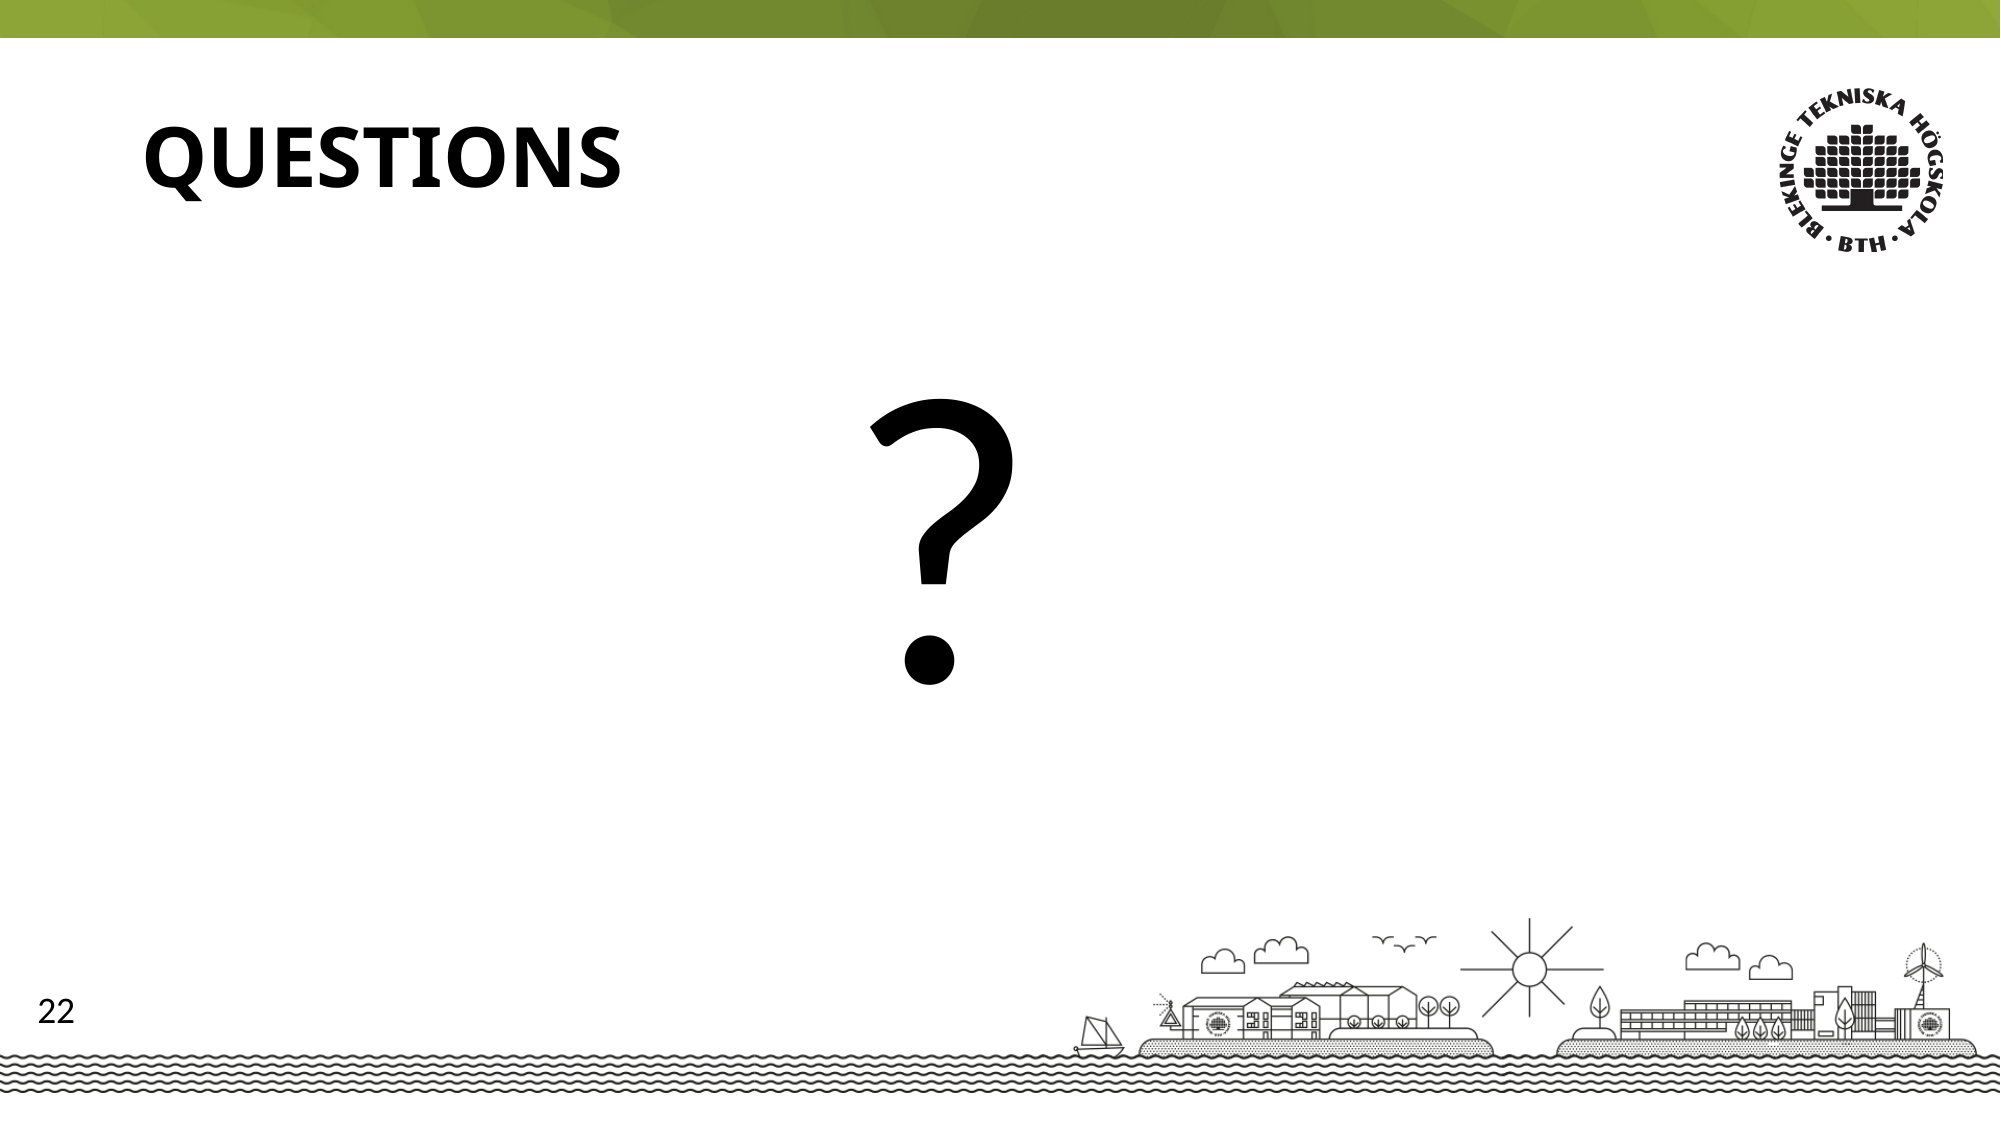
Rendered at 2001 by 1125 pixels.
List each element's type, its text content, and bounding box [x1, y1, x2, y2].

text_box ? [831, 260, 1195, 773]
picture [0, 890, 2000, 1125]
list QUESTIONS [126, 108, 1688, 297]
picture [0, 0, 2000, 38]
